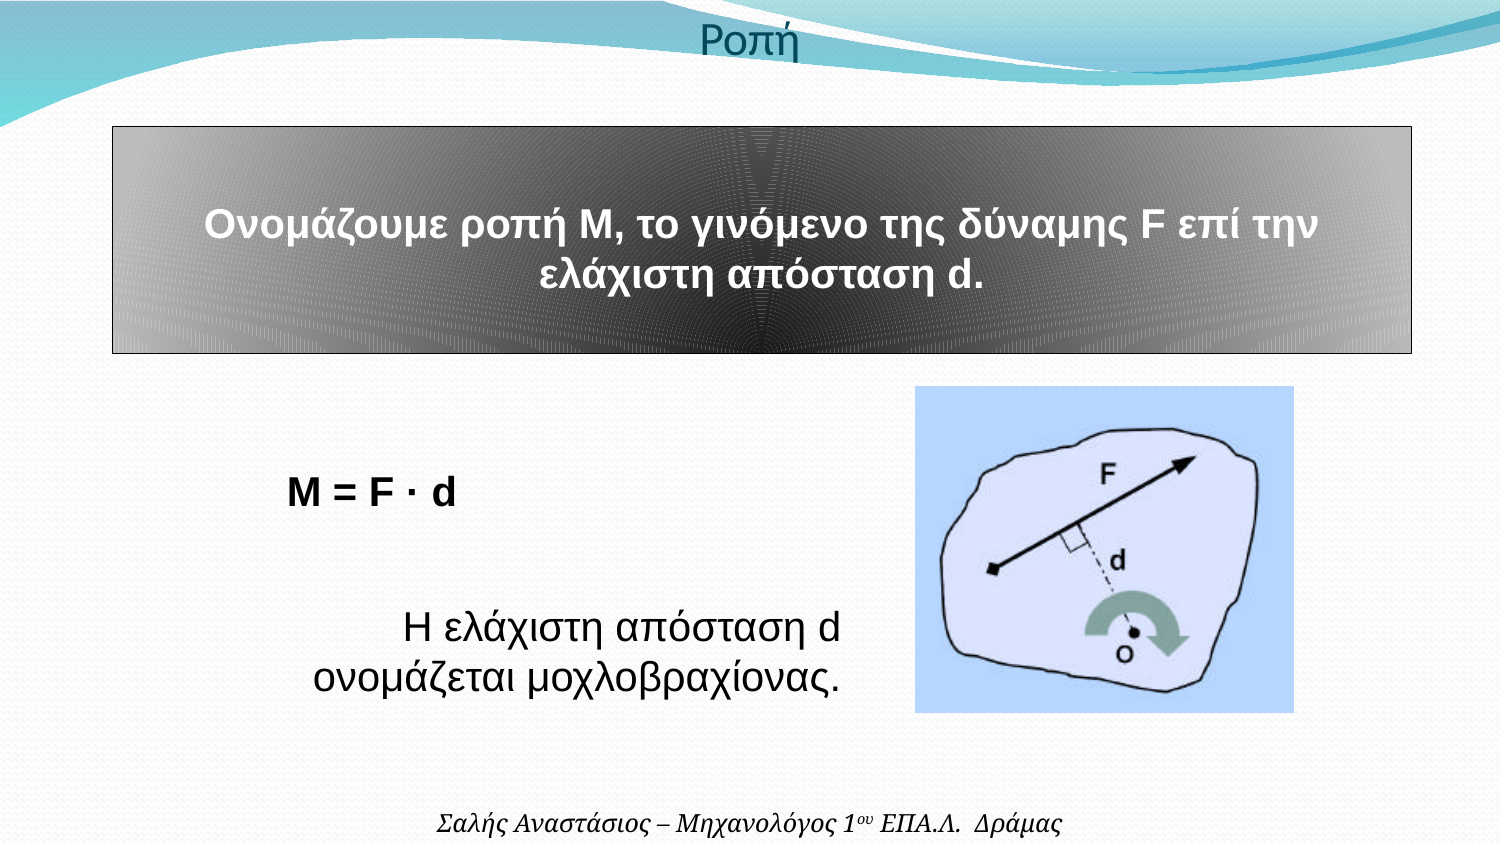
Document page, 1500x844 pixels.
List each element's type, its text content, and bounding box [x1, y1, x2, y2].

text_box Ονομάζουμε ροπή M, το γινόμενο της δύναμης F επί την ελάχιστη απόσταση d. [112, 126, 1412, 354]
text_box Ροπή [29, 0, 1471, 73]
text_box Η ελάχιστη απόσταση d ονομάζεται μοχλοβραχίονας. [289, 592, 857, 708]
picture [0, 0, 1500, 844]
text_box M = F · d [88, 457, 656, 523]
